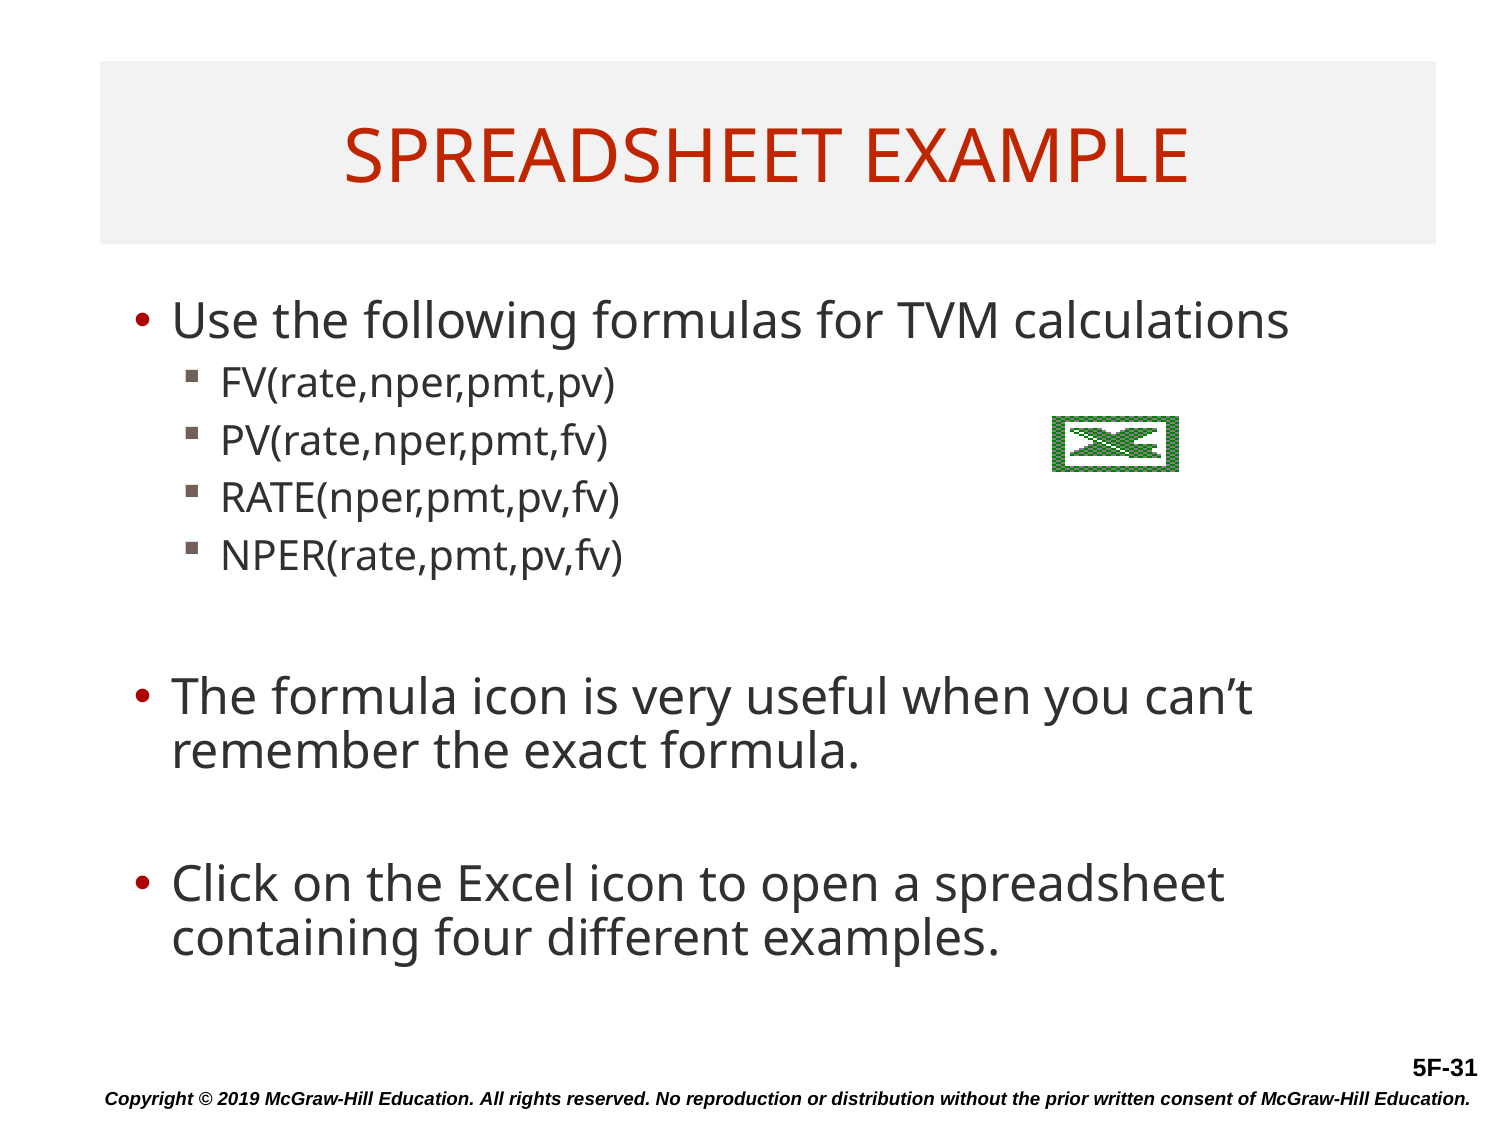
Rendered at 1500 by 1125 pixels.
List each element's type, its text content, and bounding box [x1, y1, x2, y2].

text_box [1024, 412, 1207, 564]
title Spreadsheet Example [99, 61, 1436, 245]
footer Copyright © 2019 McGraw-Hill Education. All rights reserved. No reproduction or distribution without the prior written consent of McGraw-Hill Education. [75, 1071, 1500, 1125]
list Use the following formulas for TVM calculations FV(rate,nper,pmt,pv) PV(rate,nper,pmt,fv) RATE(nper,pmt,pv,fv) NPER(rate,pmt,pv,fv) The formula icon is very useful when you can’t remember the exact formula. Click on the Excel icon to open a spreadsheet containing four different examples. [99, 287, 1436, 1005]
